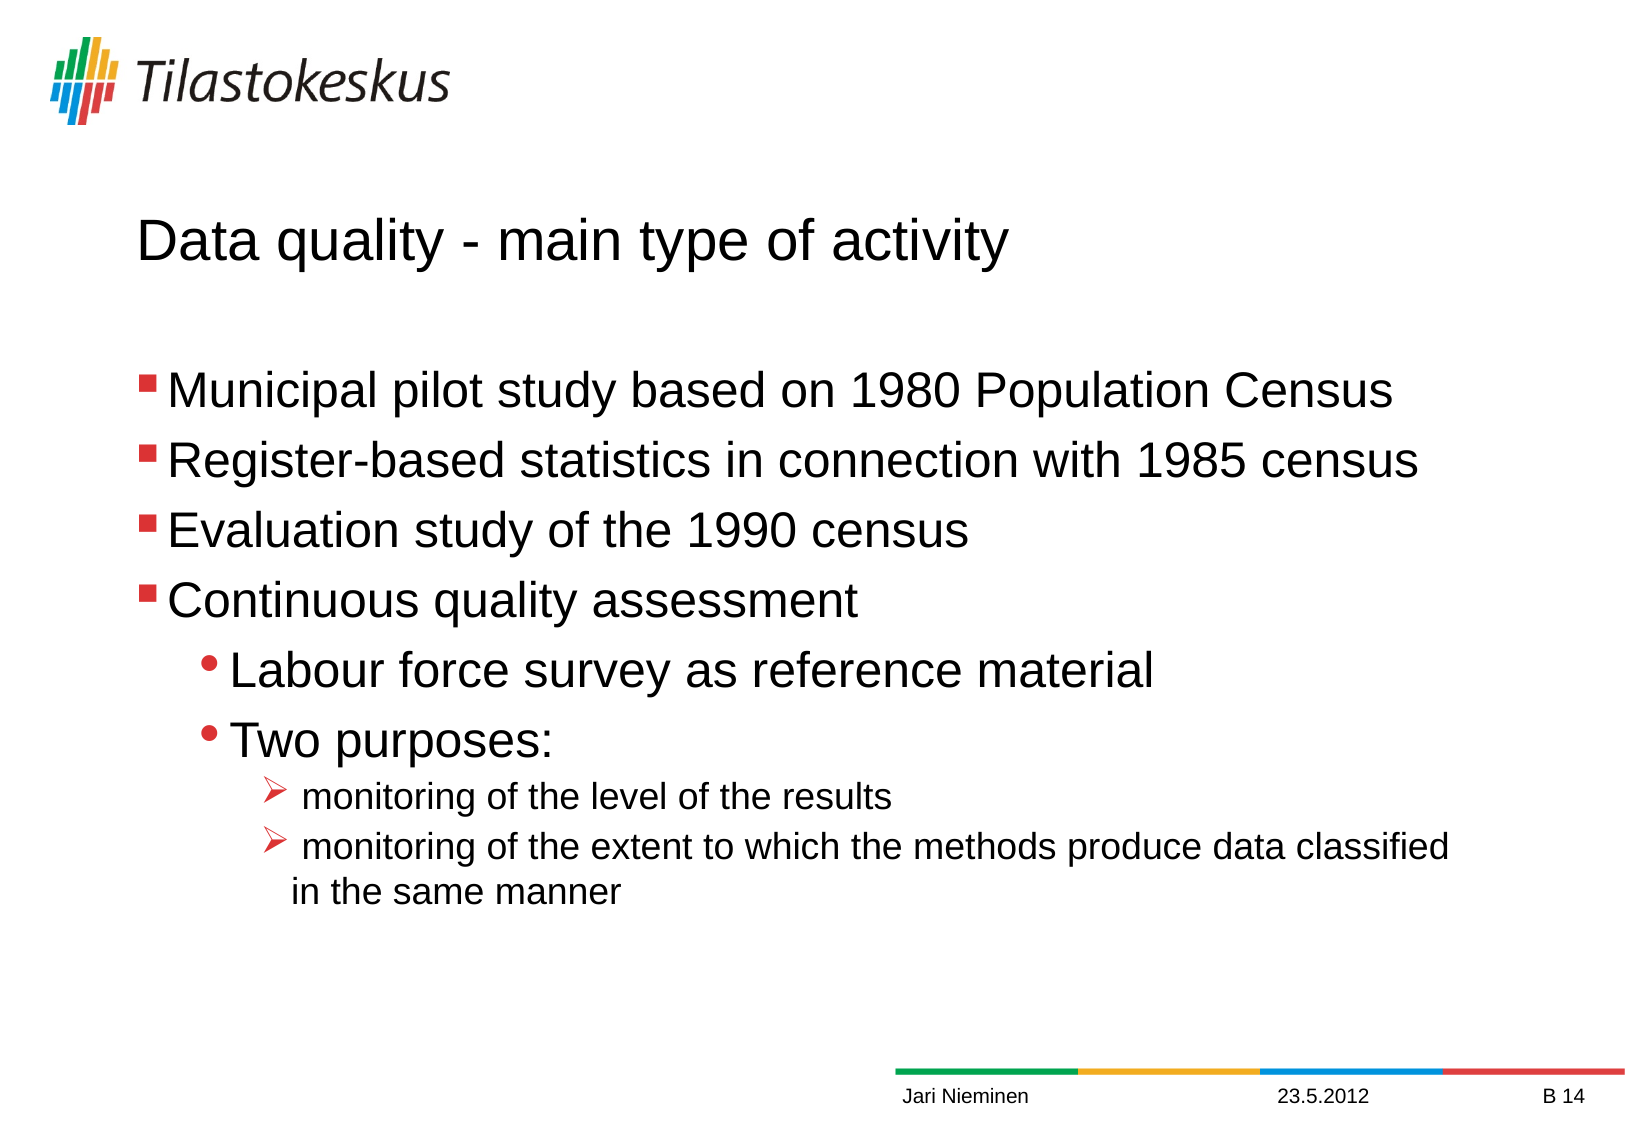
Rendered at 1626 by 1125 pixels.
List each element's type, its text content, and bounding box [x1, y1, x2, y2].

picture [50, 37, 450, 125]
title Data quality - main type of activity [121, 137, 1504, 338]
slide_number B 14 [1509, 1074, 1601, 1125]
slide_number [1262, 1074, 1509, 1125]
text_box Municipal pilot study based on 1980 Population Census Register-based statistics in connection with 1985 census Evaluation study of the 1990 census Continuous quality assessment Labour force survey as reference material Two purposes: monitoring of the level of the results monitoring of the extent to which the methods produce data classified in the same manner [121, 350, 1504, 1000]
footer Jari Nieminen [887, 1074, 1251, 1125]
